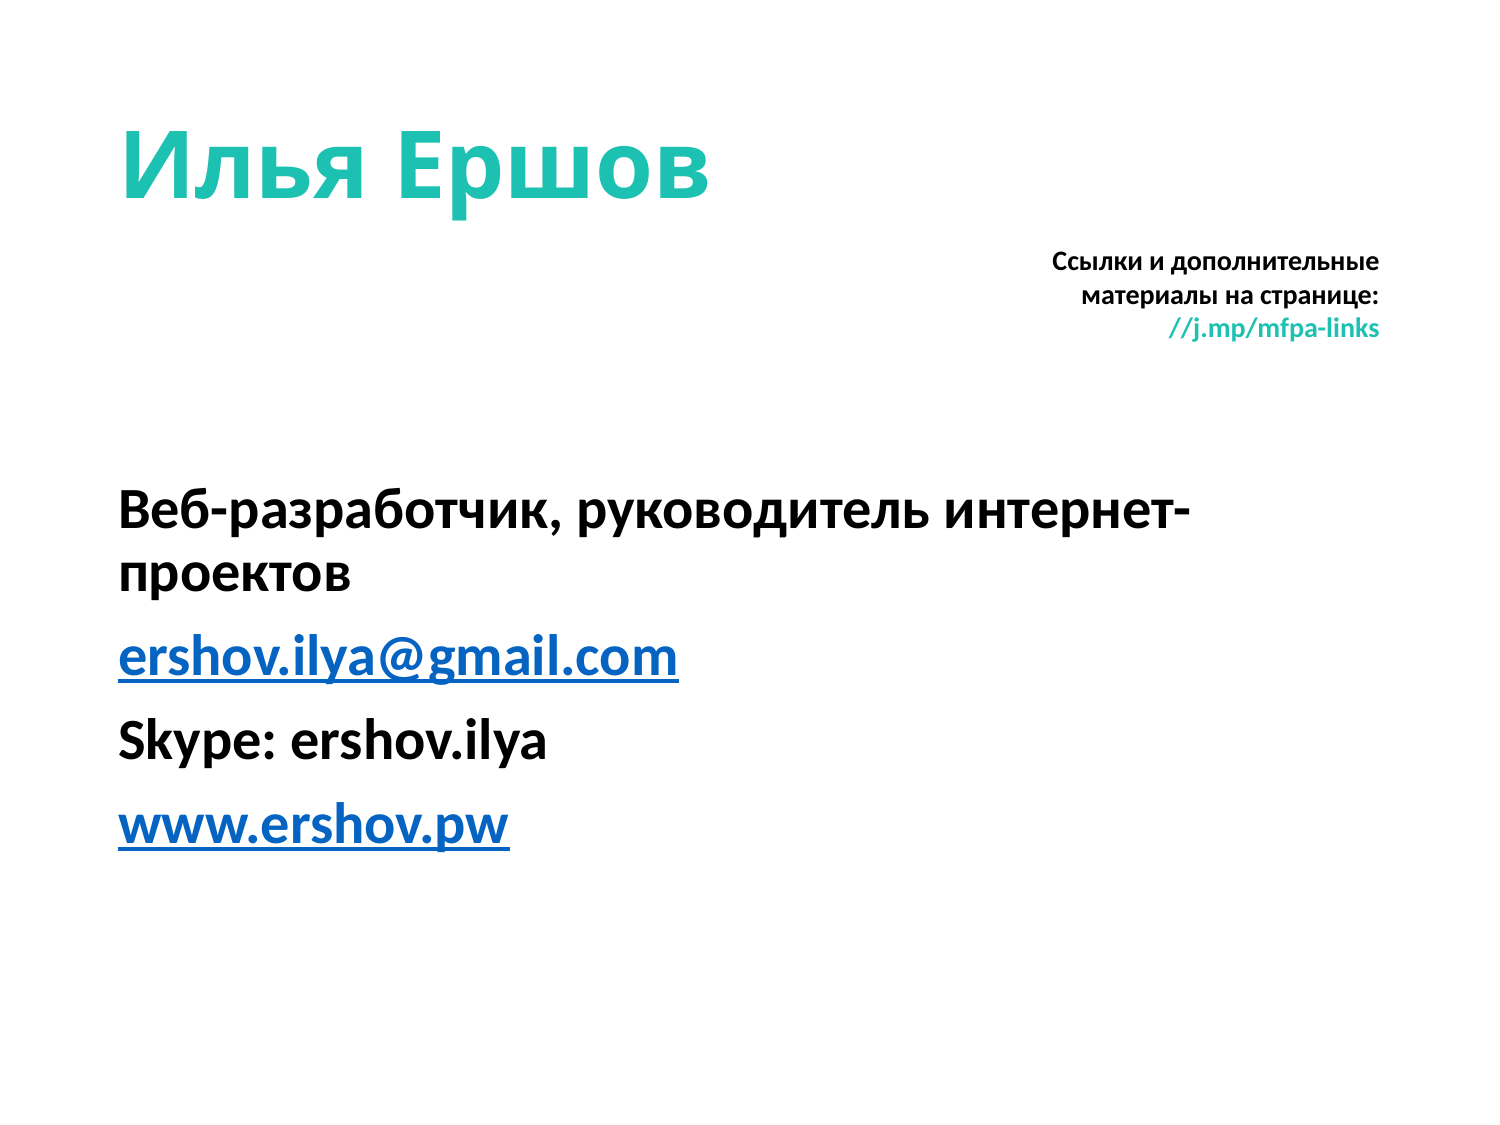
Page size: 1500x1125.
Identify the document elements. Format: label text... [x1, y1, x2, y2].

list Веб-разработчик, руководитель интернет-проектов ershov.ilya@gmail.com Skype: ershov.ilya www.ershov.pw [103, 470, 1397, 901]
title Илья Ершов [103, 59, 1397, 278]
text_box Ссылки и дополнительные материалы на странице: //j.mp/mfpa-links [1037, 235, 1395, 351]
